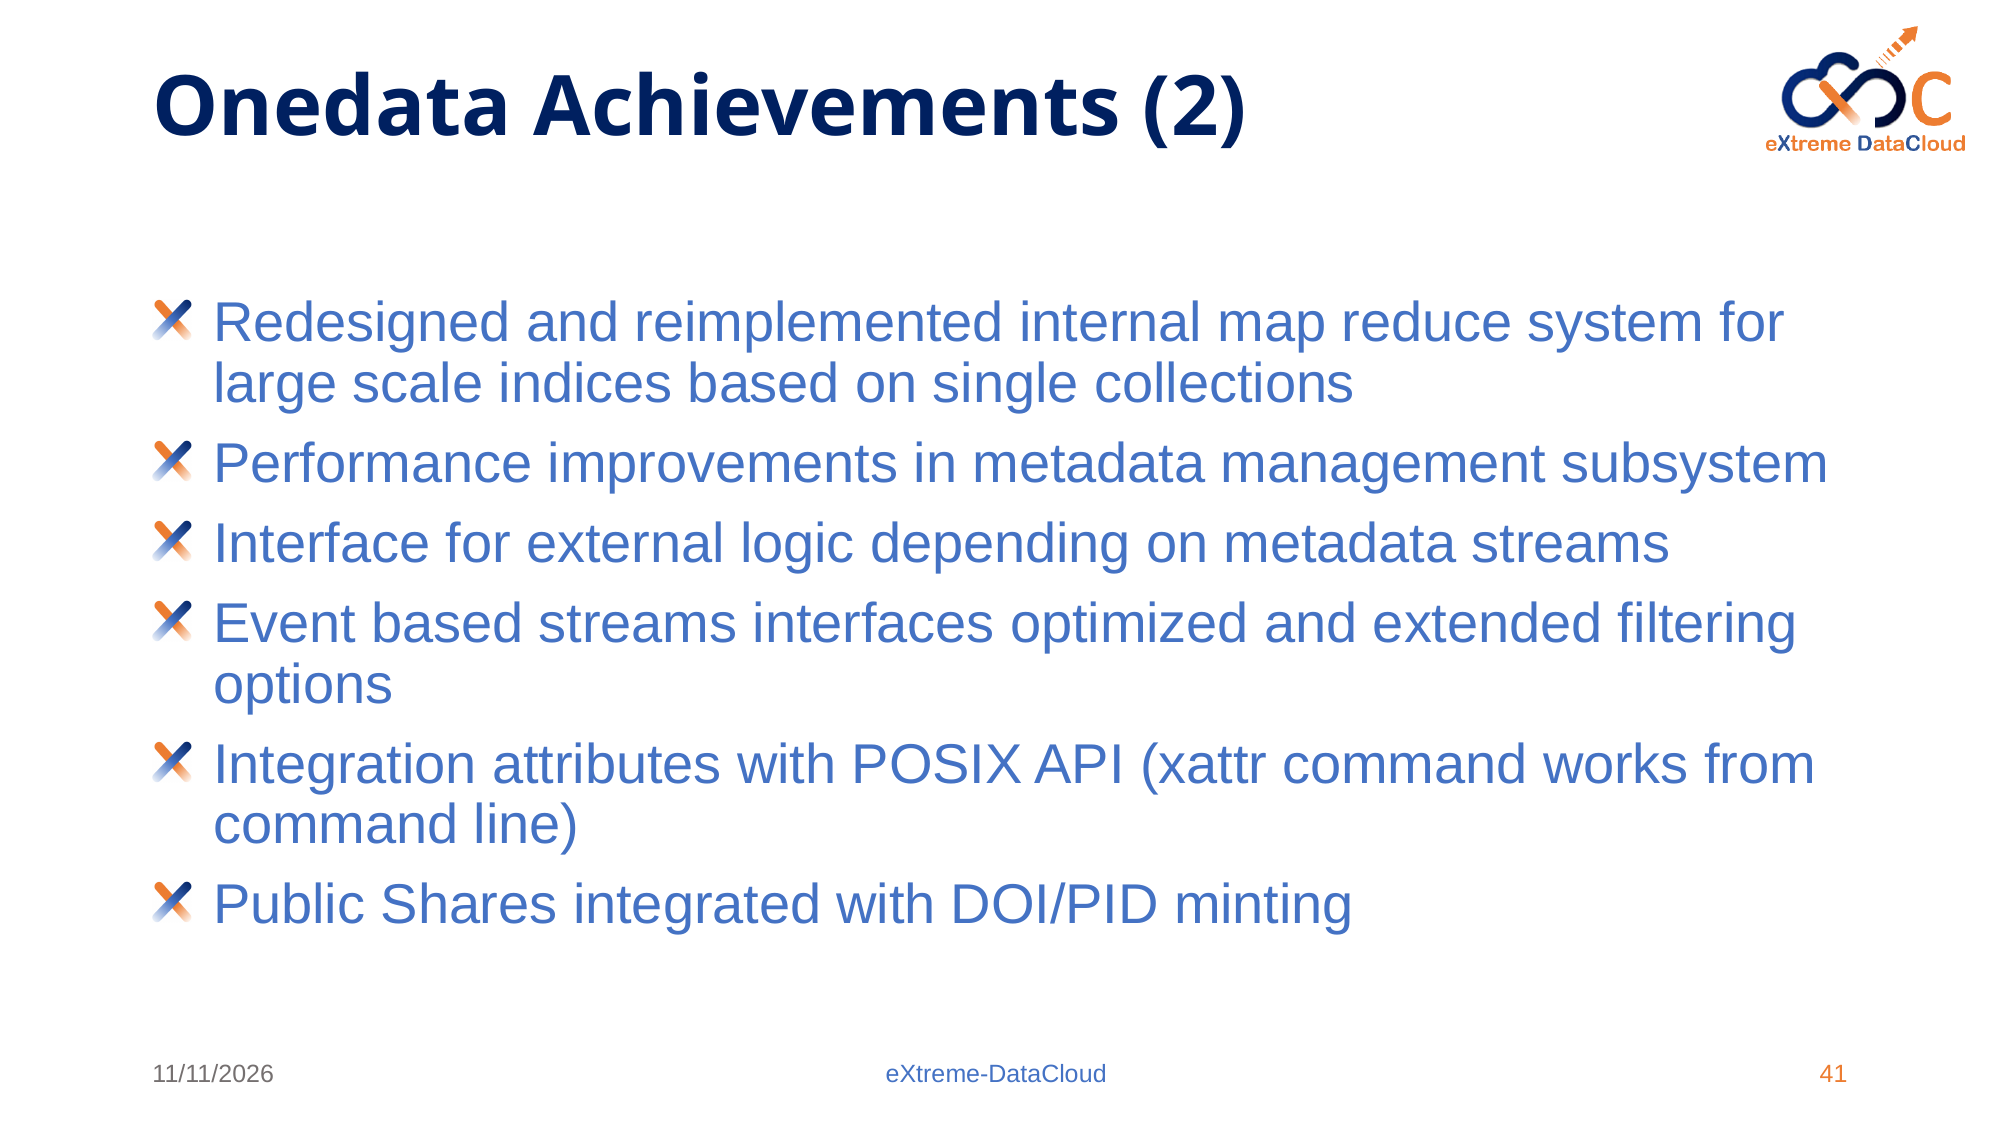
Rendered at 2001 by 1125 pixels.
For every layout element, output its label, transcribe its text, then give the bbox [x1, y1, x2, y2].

picture [1777, 18, 1985, 170]
picture [152, 600, 192, 642]
picture [152, 520, 192, 562]
title Onedata Achievements (2) [137, 18, 1777, 199]
picture [152, 741, 192, 783]
picture [152, 881, 192, 923]
picture [152, 440, 192, 482]
picture [152, 299, 192, 341]
footer eXtreme-DataCloud [662, 1042, 1338, 1103]
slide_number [137, 1042, 588, 1103]
slide_number 41 [1412, 1042, 1863, 1103]
list Redesigned and reimplemented internal map reduce system for large scale indices based on single collections Performance improvements in metadata management subsystem Interface for external logic depending on metadata streams Event based streams interfaces optimized and extended filtering options Integration attributes with POSIX API (xattr command works from command line) Public Shares integrated with DOI/PID minting [137, 286, 1863, 956]
